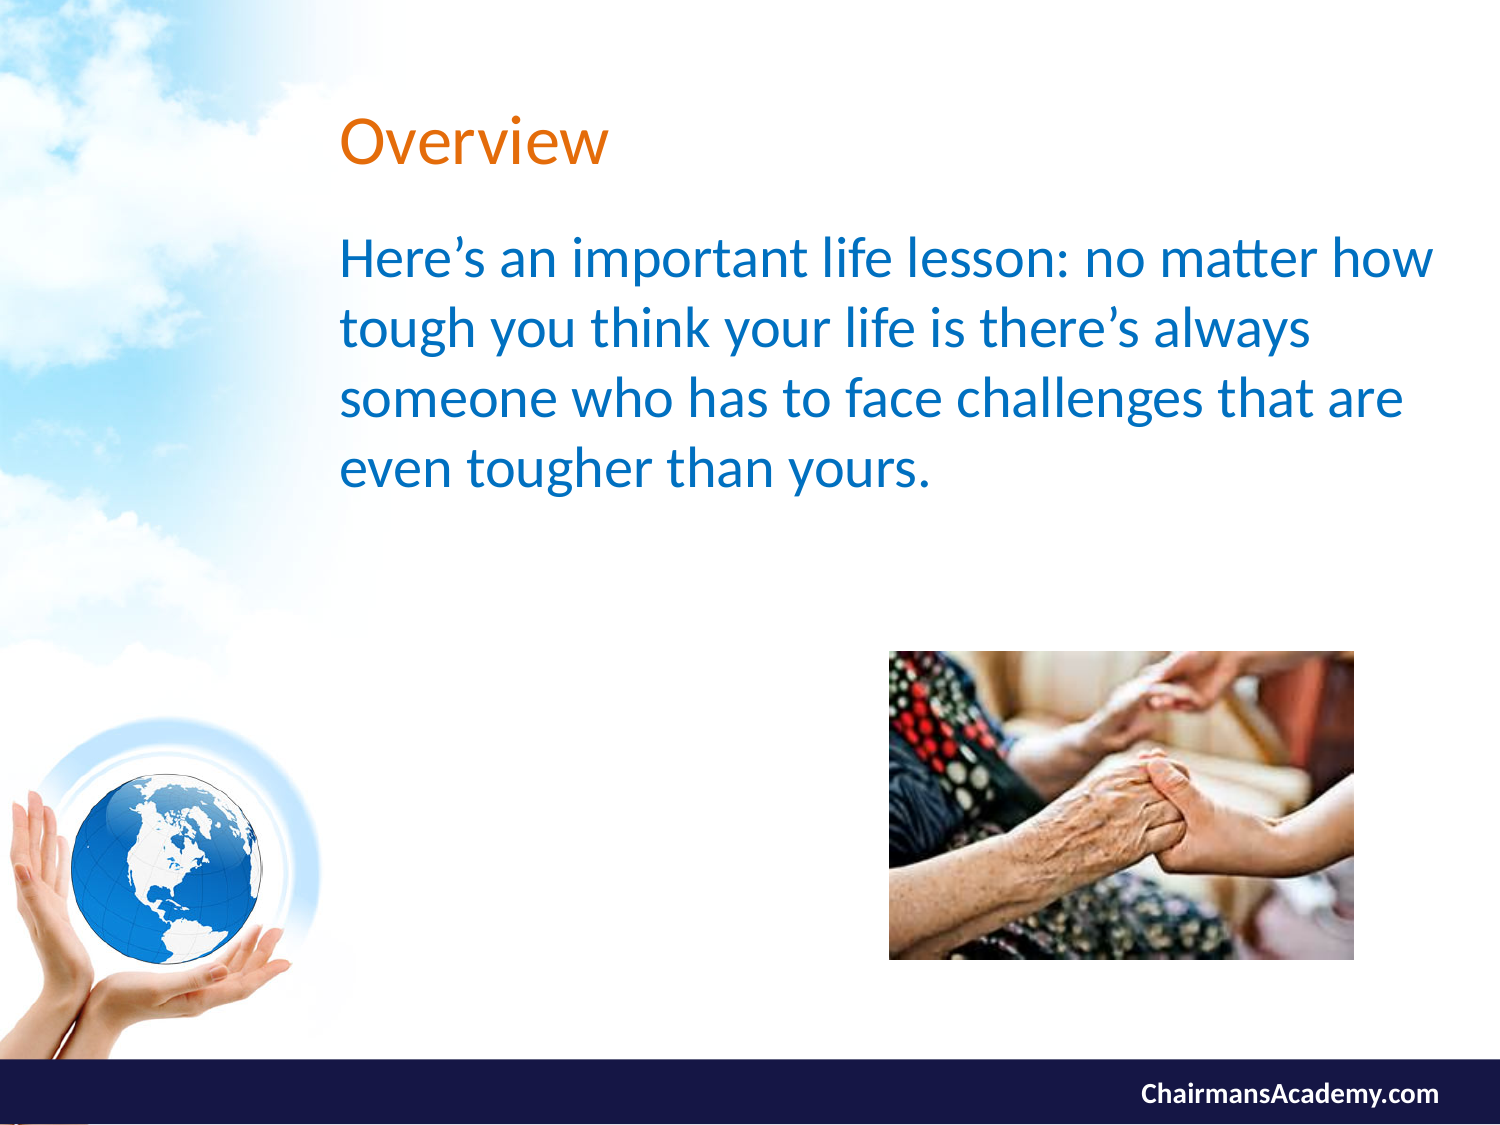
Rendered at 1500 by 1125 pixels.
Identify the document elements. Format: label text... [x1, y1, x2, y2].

picture [0, 0, 1500, 1059]
title Overview [324, 86, 1476, 187]
list Here’s an important life lesson: no matter how tough you think your life is there’s always someone who has to face challenges that are even tougher than yours. [324, 211, 1476, 964]
